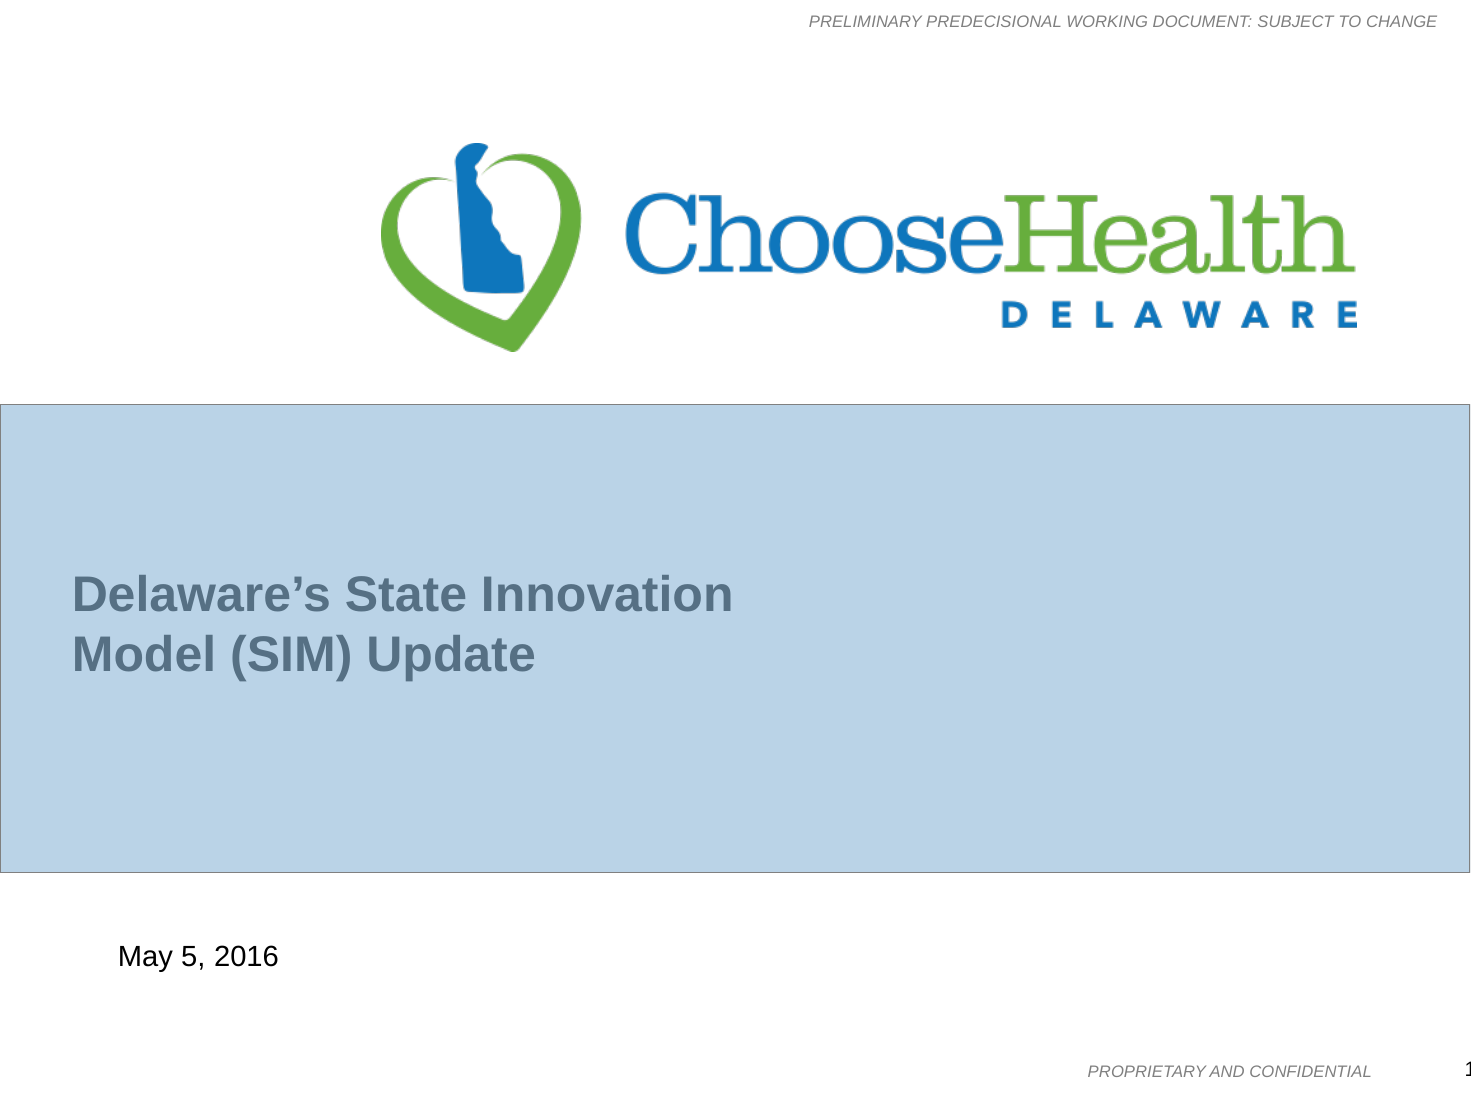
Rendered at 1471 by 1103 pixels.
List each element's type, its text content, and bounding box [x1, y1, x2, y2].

text_box [0, 402, 1471, 875]
text_box May 5, 2016 [117, 937, 928, 973]
text_box Delaware’s State Innovation Model (SIM) Update [71, 561, 802, 682]
picture [380, 143, 1357, 353]
